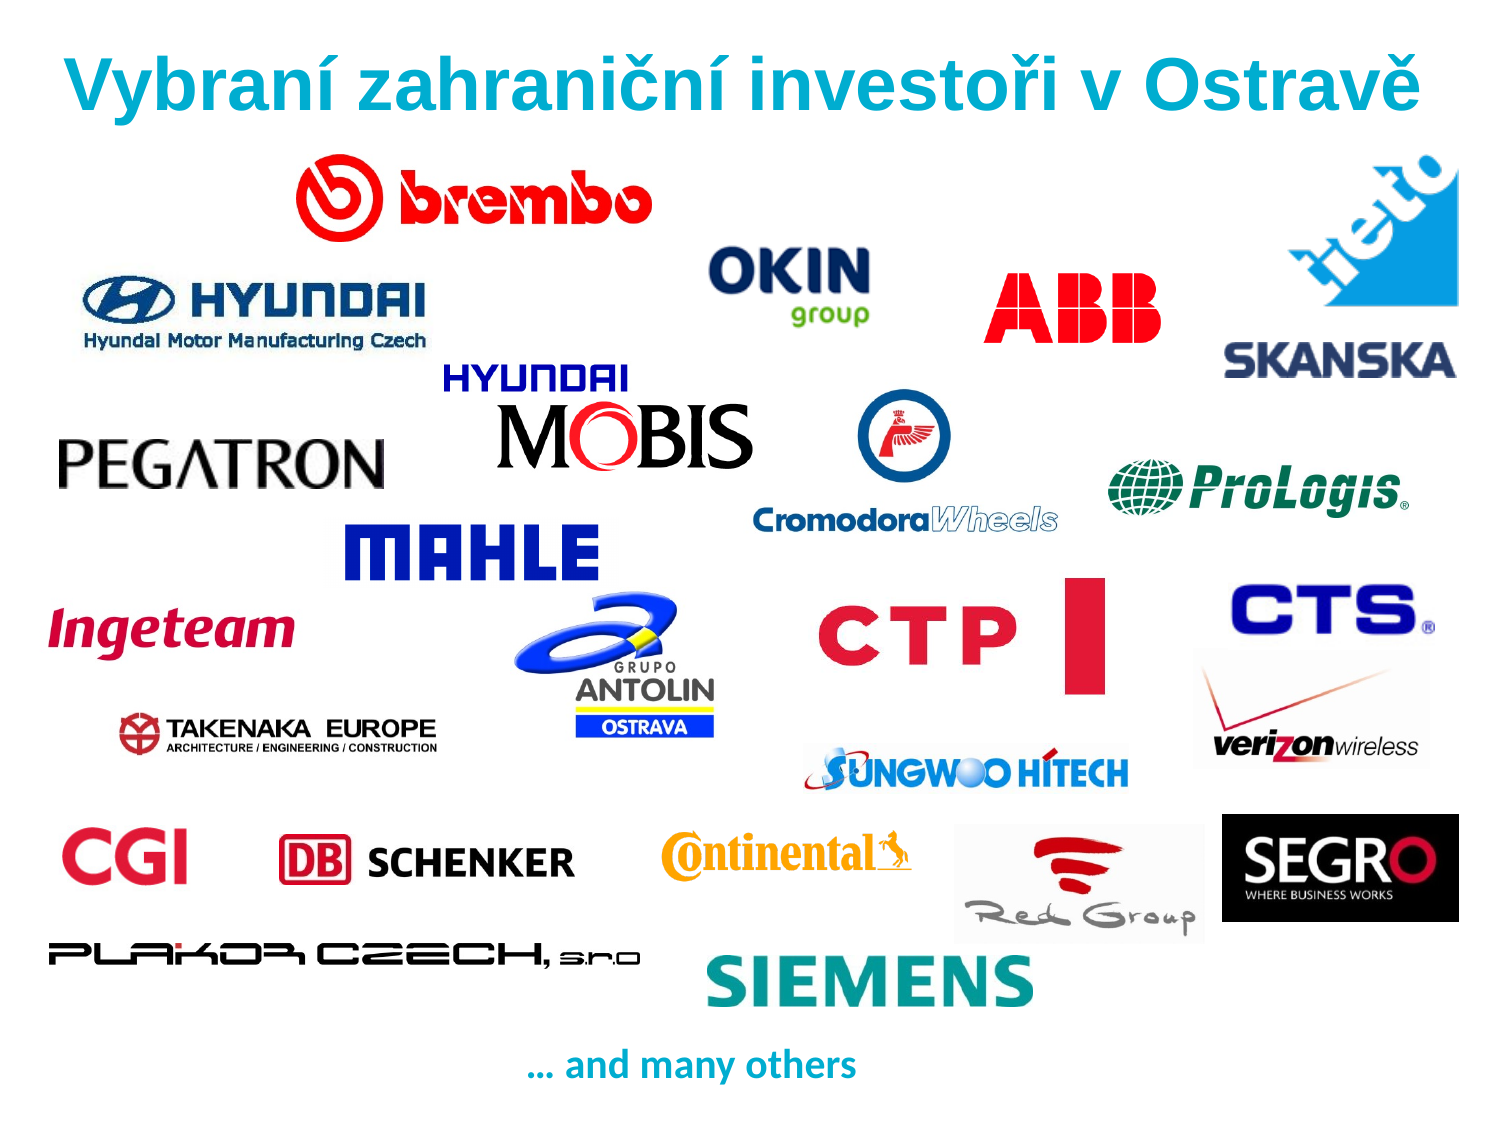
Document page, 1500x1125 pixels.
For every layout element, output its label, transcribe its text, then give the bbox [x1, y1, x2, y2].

picture [48, 942, 640, 970]
picture [17, 516, 718, 742]
text_box … and many others [510, 1029, 1003, 1095]
picture [983, 272, 1161, 344]
picture [707, 955, 1033, 1007]
picture [954, 824, 1205, 944]
text_box [58, 133, 1442, 233]
text_box Vybraní zahraniční investoři v Ostravě [49, 27, 1485, 133]
picture [1222, 813, 1459, 922]
picture [86, 690, 472, 781]
picture [639, 804, 934, 908]
picture [278, 834, 575, 885]
picture [1286, 153, 1459, 309]
picture [58, 439, 385, 489]
picture [17, 792, 231, 920]
picture [7, 154, 1409, 795]
picture [1193, 570, 1436, 769]
picture [1224, 342, 1457, 378]
